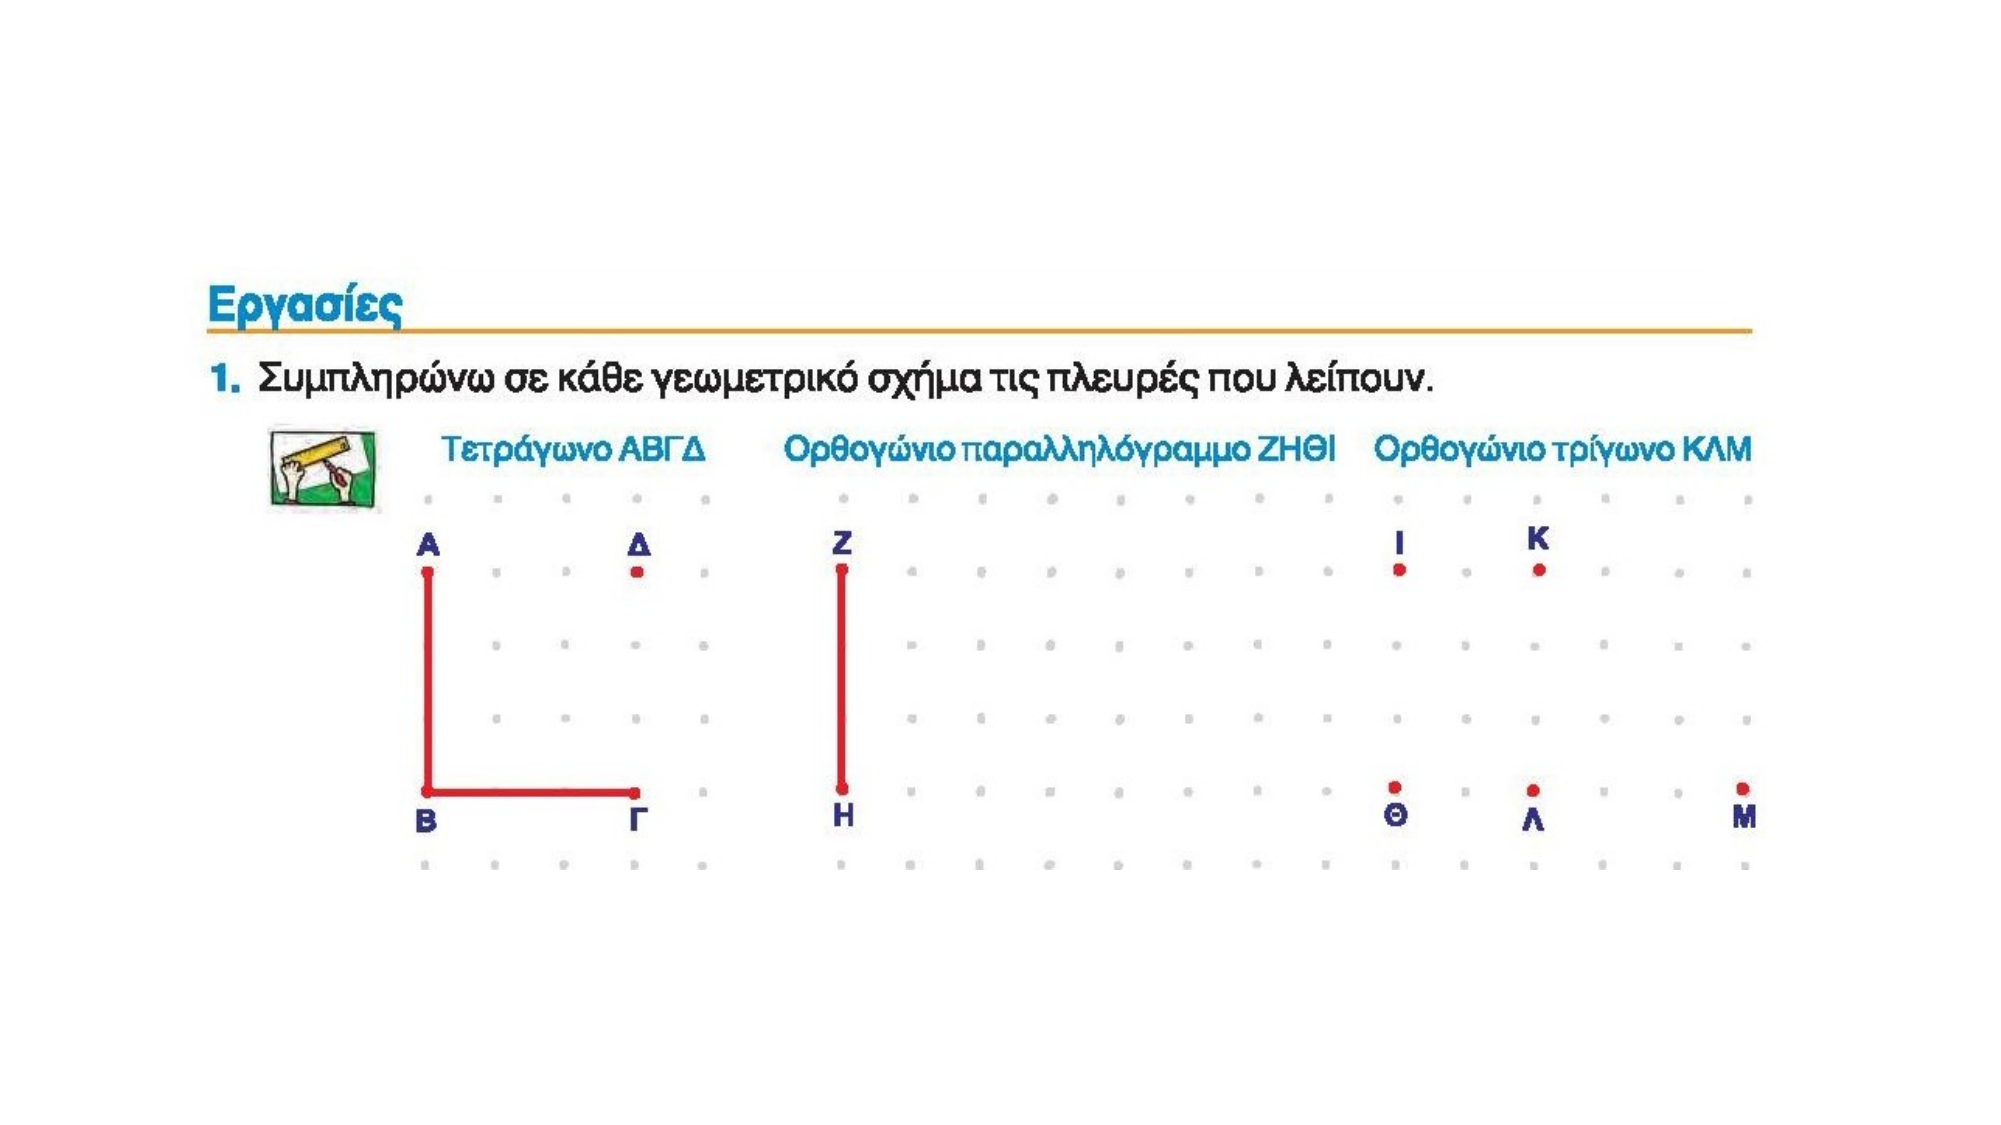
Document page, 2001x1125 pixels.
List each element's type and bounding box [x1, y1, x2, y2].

picture [176, 267, 1793, 870]
